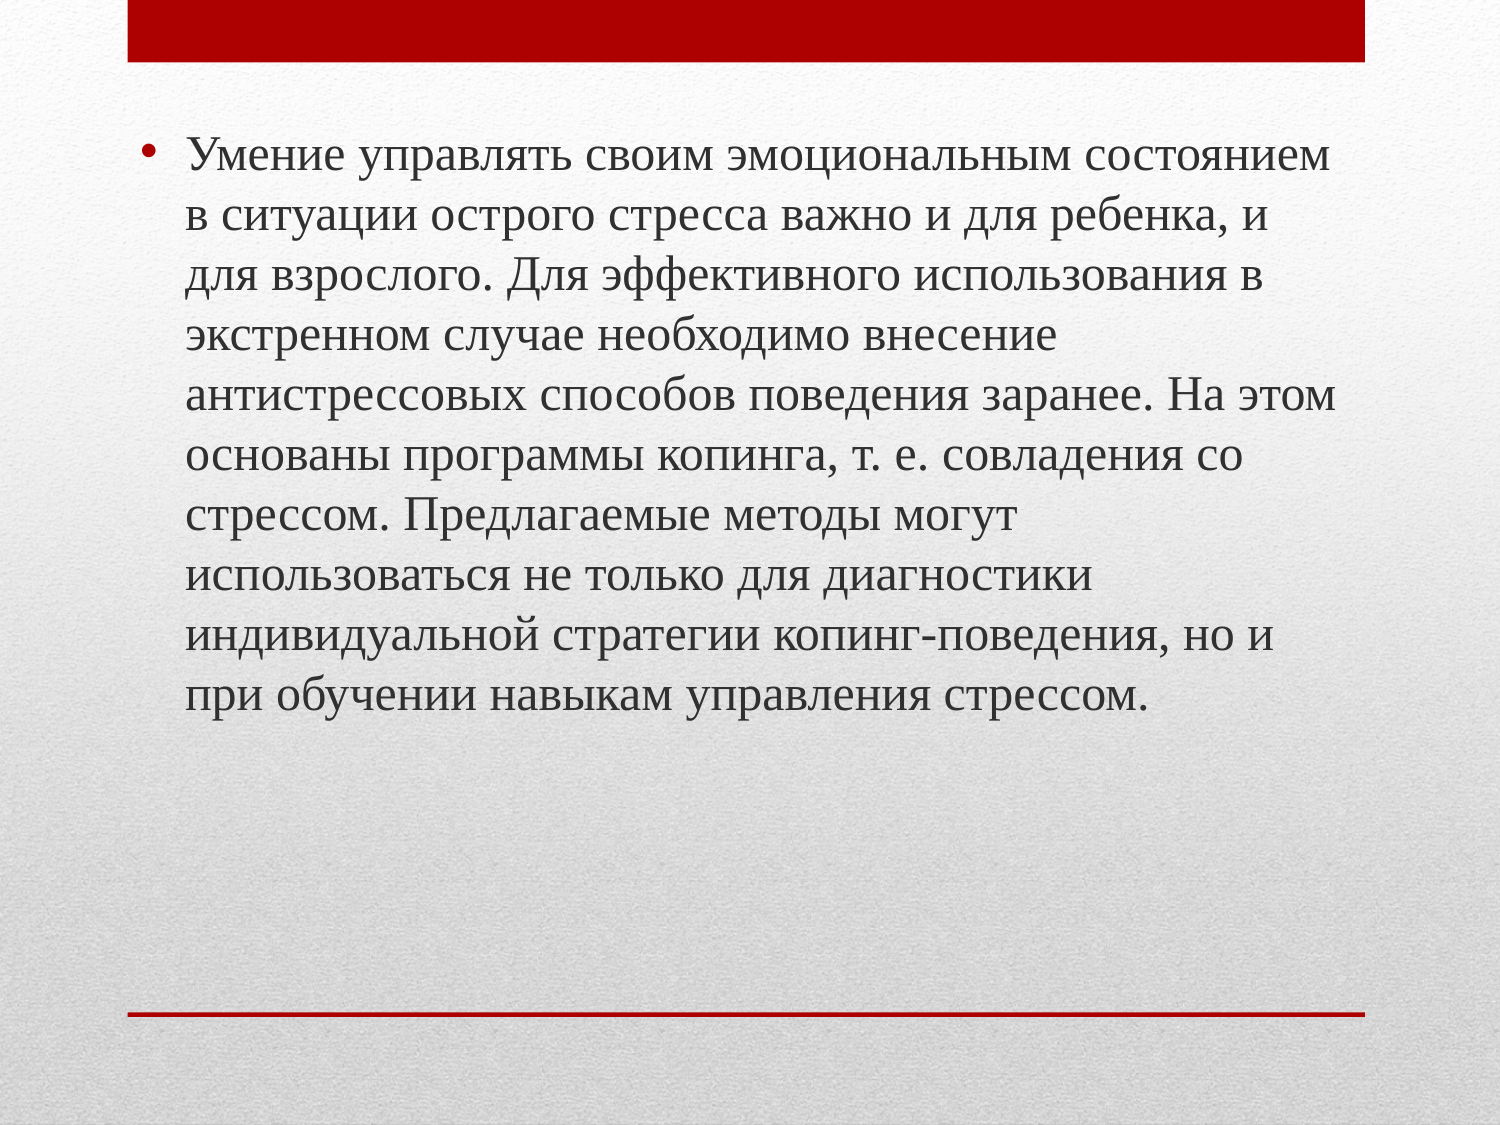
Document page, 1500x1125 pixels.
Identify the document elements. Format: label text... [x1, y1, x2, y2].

list Умение управлять своим эмоциональным состоянием в ситуа­ции острого стресса важно и для ребенка, и для взрослого. Для эф­фективного использования в экстренном случае необходимо внесе­ние антистрессовых способов поведения заранее. На этом основаны программы копинга, т. е. сов­ладения со стрессом. Предлагаемые методы могут использоваться не только для диагностики индивидуальной стратегии копинг-поведения, но и при обучении навыкам управления стрессом. [125, 112, 1363, 750]
